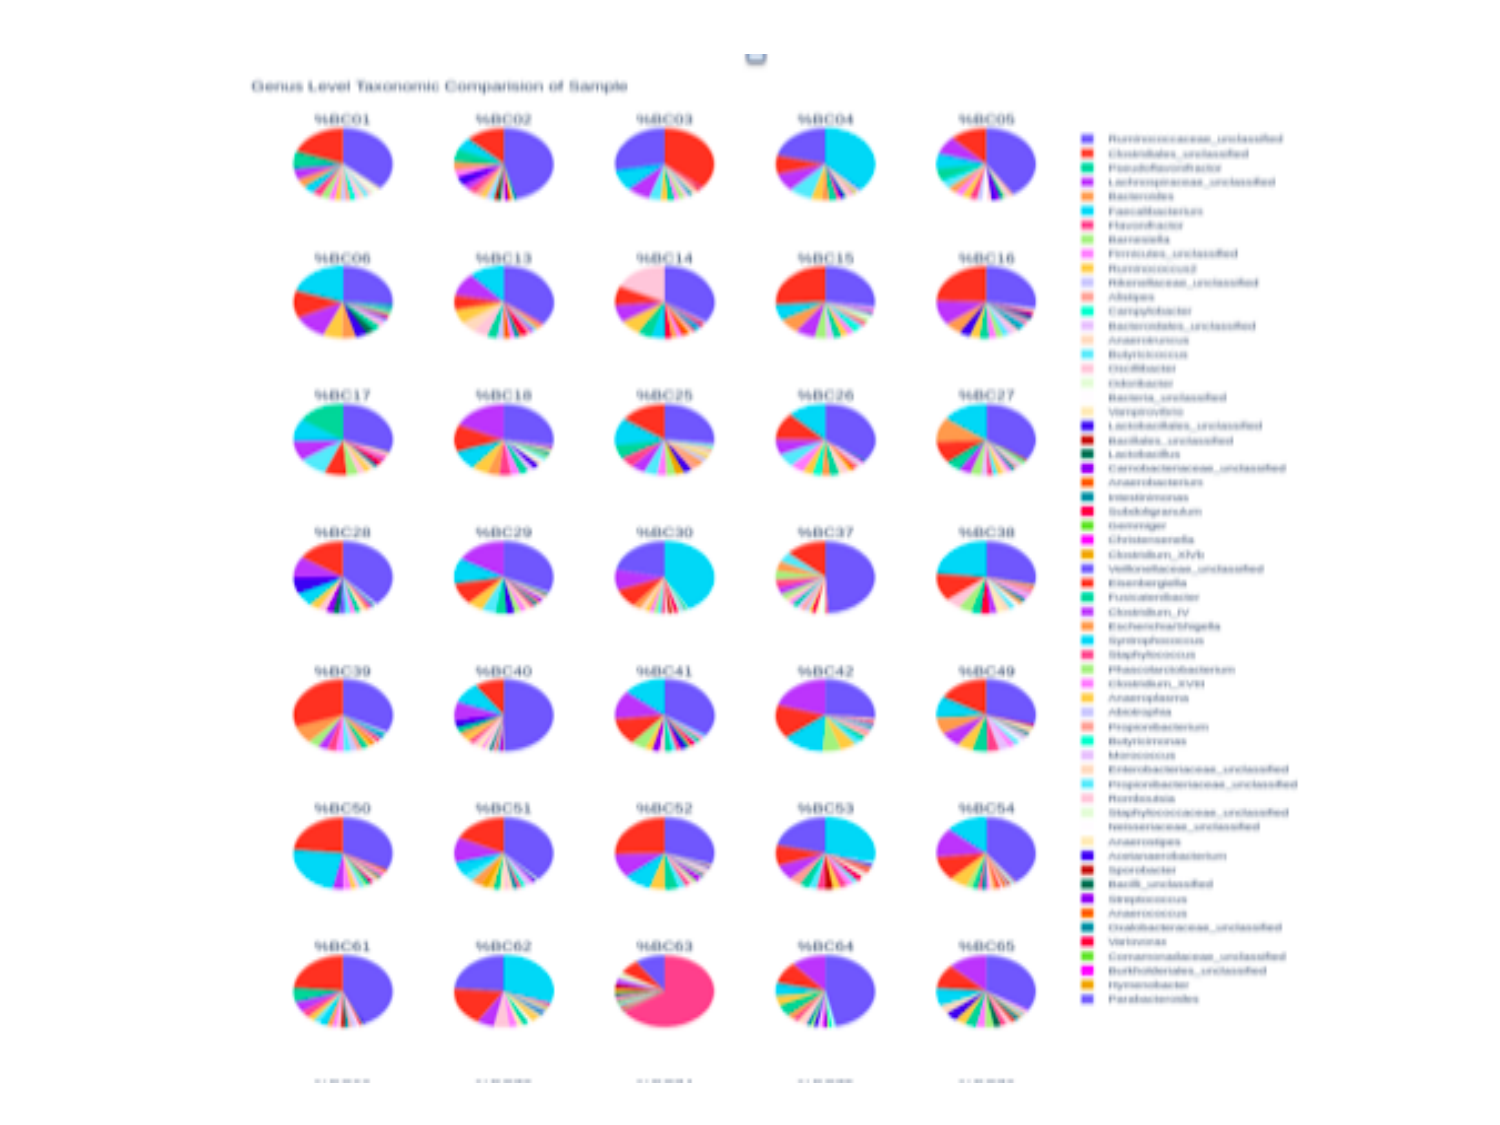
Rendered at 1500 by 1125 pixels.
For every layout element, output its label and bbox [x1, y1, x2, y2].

picture [213, 53, 1308, 1083]
